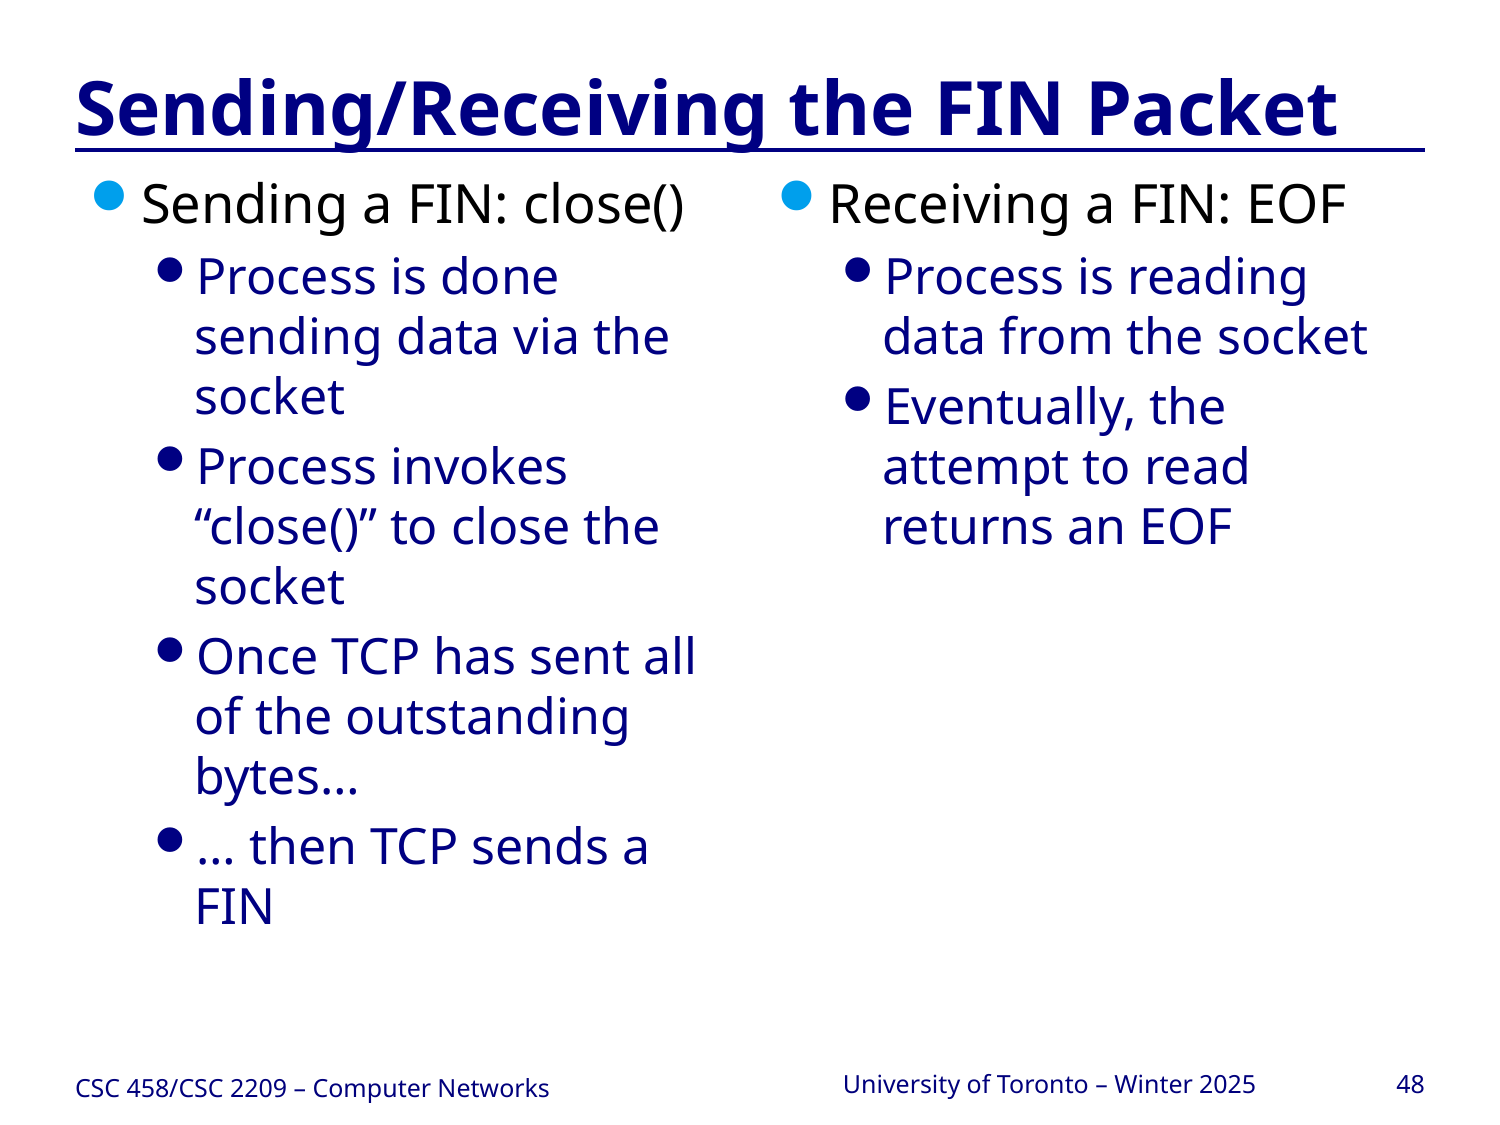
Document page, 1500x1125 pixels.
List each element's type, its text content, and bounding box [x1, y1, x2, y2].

slide_number 48 [1299, 1042, 1425, 1103]
list Sending a FIN: close() Process is done sending data via the socket Process invokes “close()” to close the socket Once TCP has sent all of the outstanding bytes… … then TCP sends a FIN [75, 162, 738, 1042]
list Receiving a FIN: EOF Process is reading data from the socket Eventually, the attempt to read returns an EOF [762, 162, 1425, 1043]
slide_number CSC 458/CSC 2209 – Computer Networks [75, 1042, 800, 1103]
title Sending/Receiving the FIN Packet [75, 50, 1425, 150]
footer University of Toronto – Winter 2025 [812, 1042, 1288, 1103]
